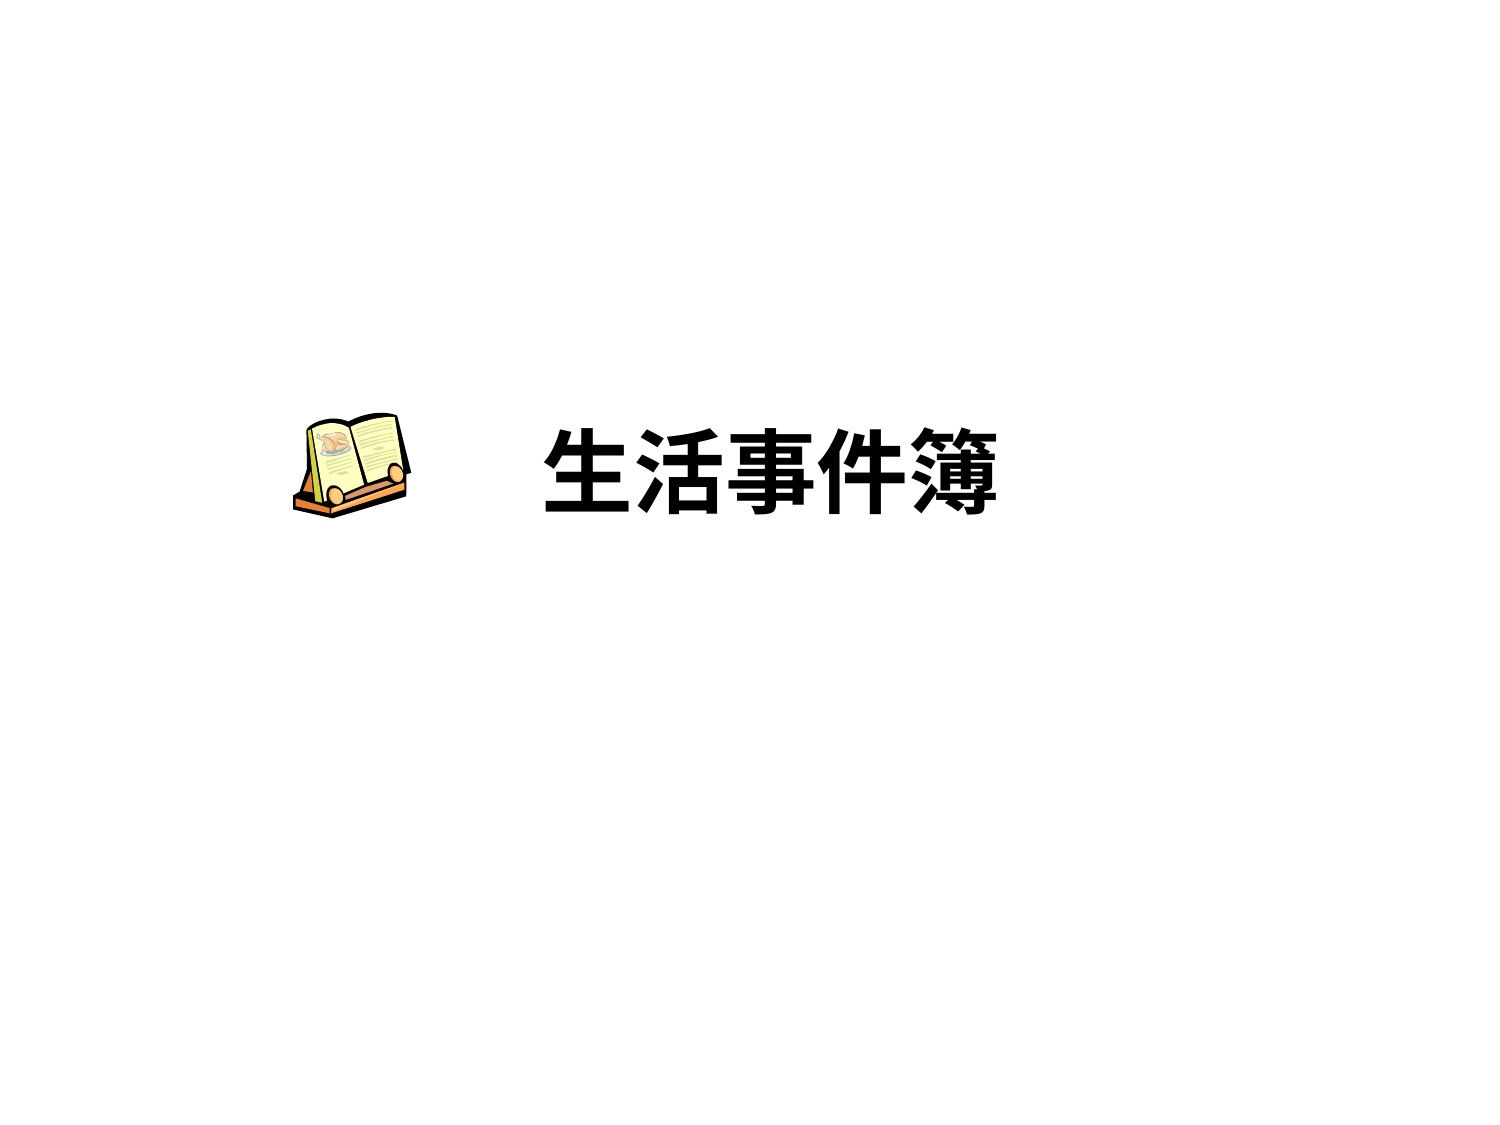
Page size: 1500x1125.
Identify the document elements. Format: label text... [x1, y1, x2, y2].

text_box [290, 412, 412, 519]
title 生活事件簿 [112, 349, 1388, 591]
